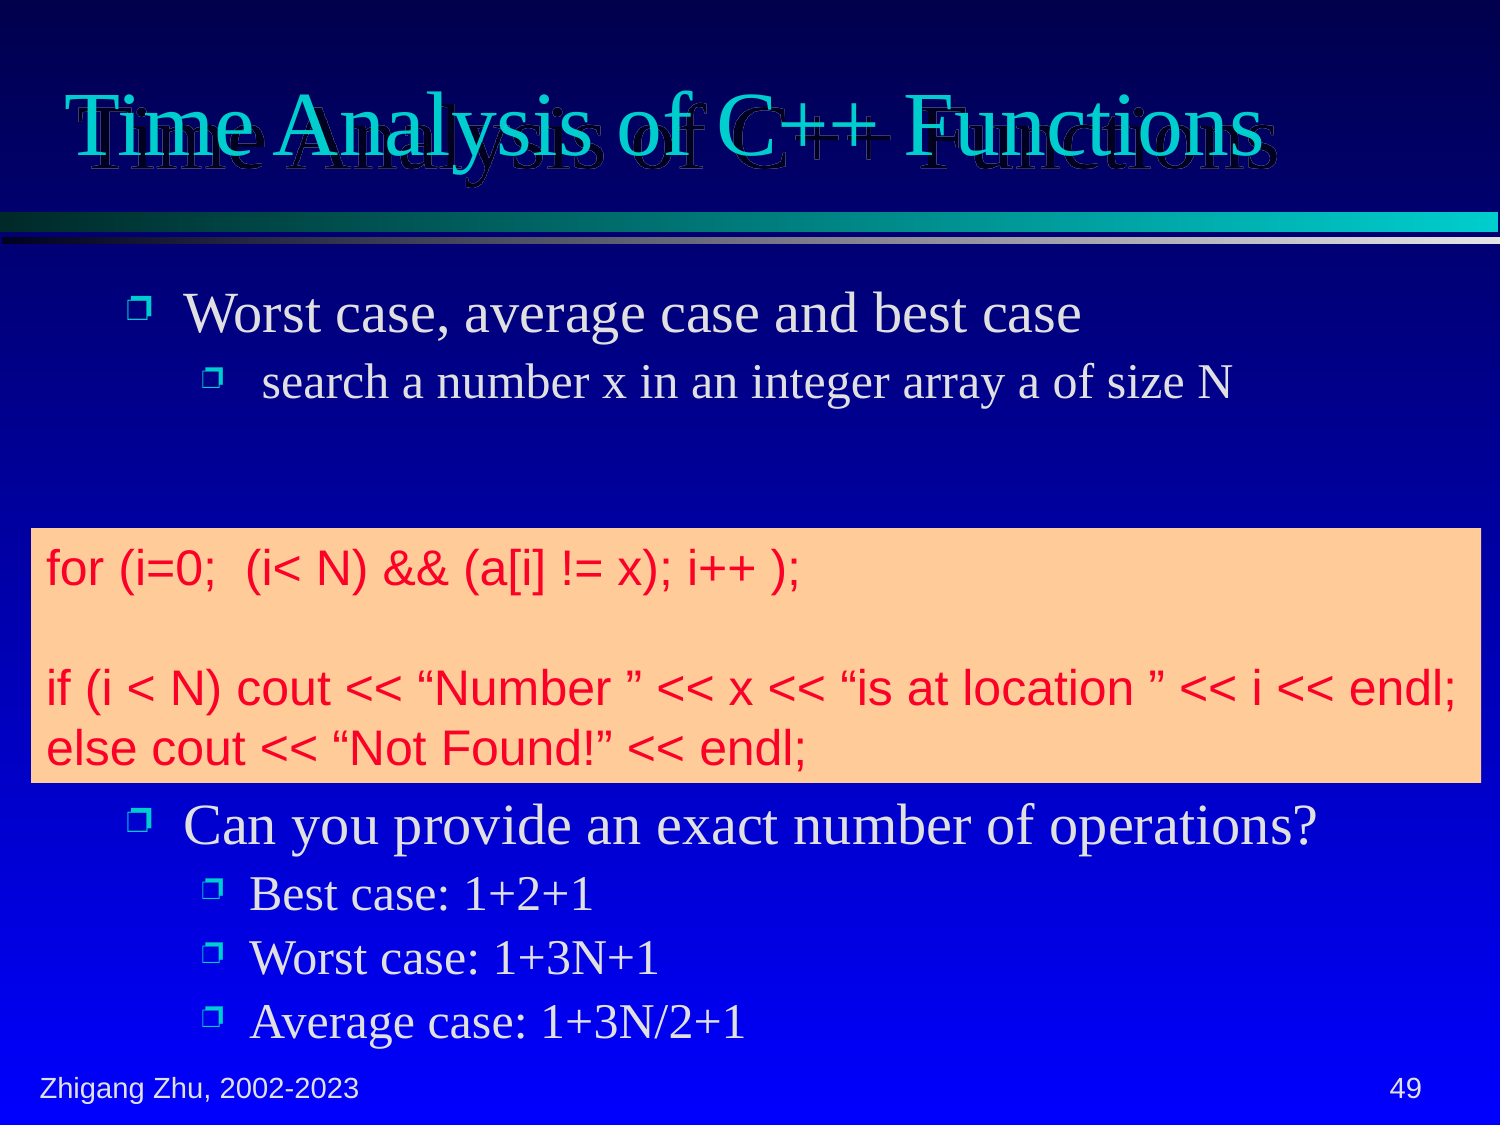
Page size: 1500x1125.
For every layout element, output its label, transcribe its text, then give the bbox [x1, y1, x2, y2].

list Worst case, average case and best case search a number x in an integer array a of size N Can you provide an exact number of operations? Best case: 1+2+1 Worst case: 1+3N+1 Average case: 1+3N/2+1 [111, 274, 1388, 528]
list Worst case, average case and best case search a number x in an integer array a of size N Can you provide an exact number of operations? Best case: 1+2+1 Worst case: 1+3N+1 Average case: 1+3N/2+1 [111, 783, 1388, 1051]
text_box for (i=0; (i< N) && (a[i] != x); i++ ); if (i < N) cout << “Number ” << x << “is at location ” << i << endl; else cout << “Not Found!” << endl; [31, 528, 1482, 783]
title Time Analysis of C++ Functions [49, 24, 1326, 213]
